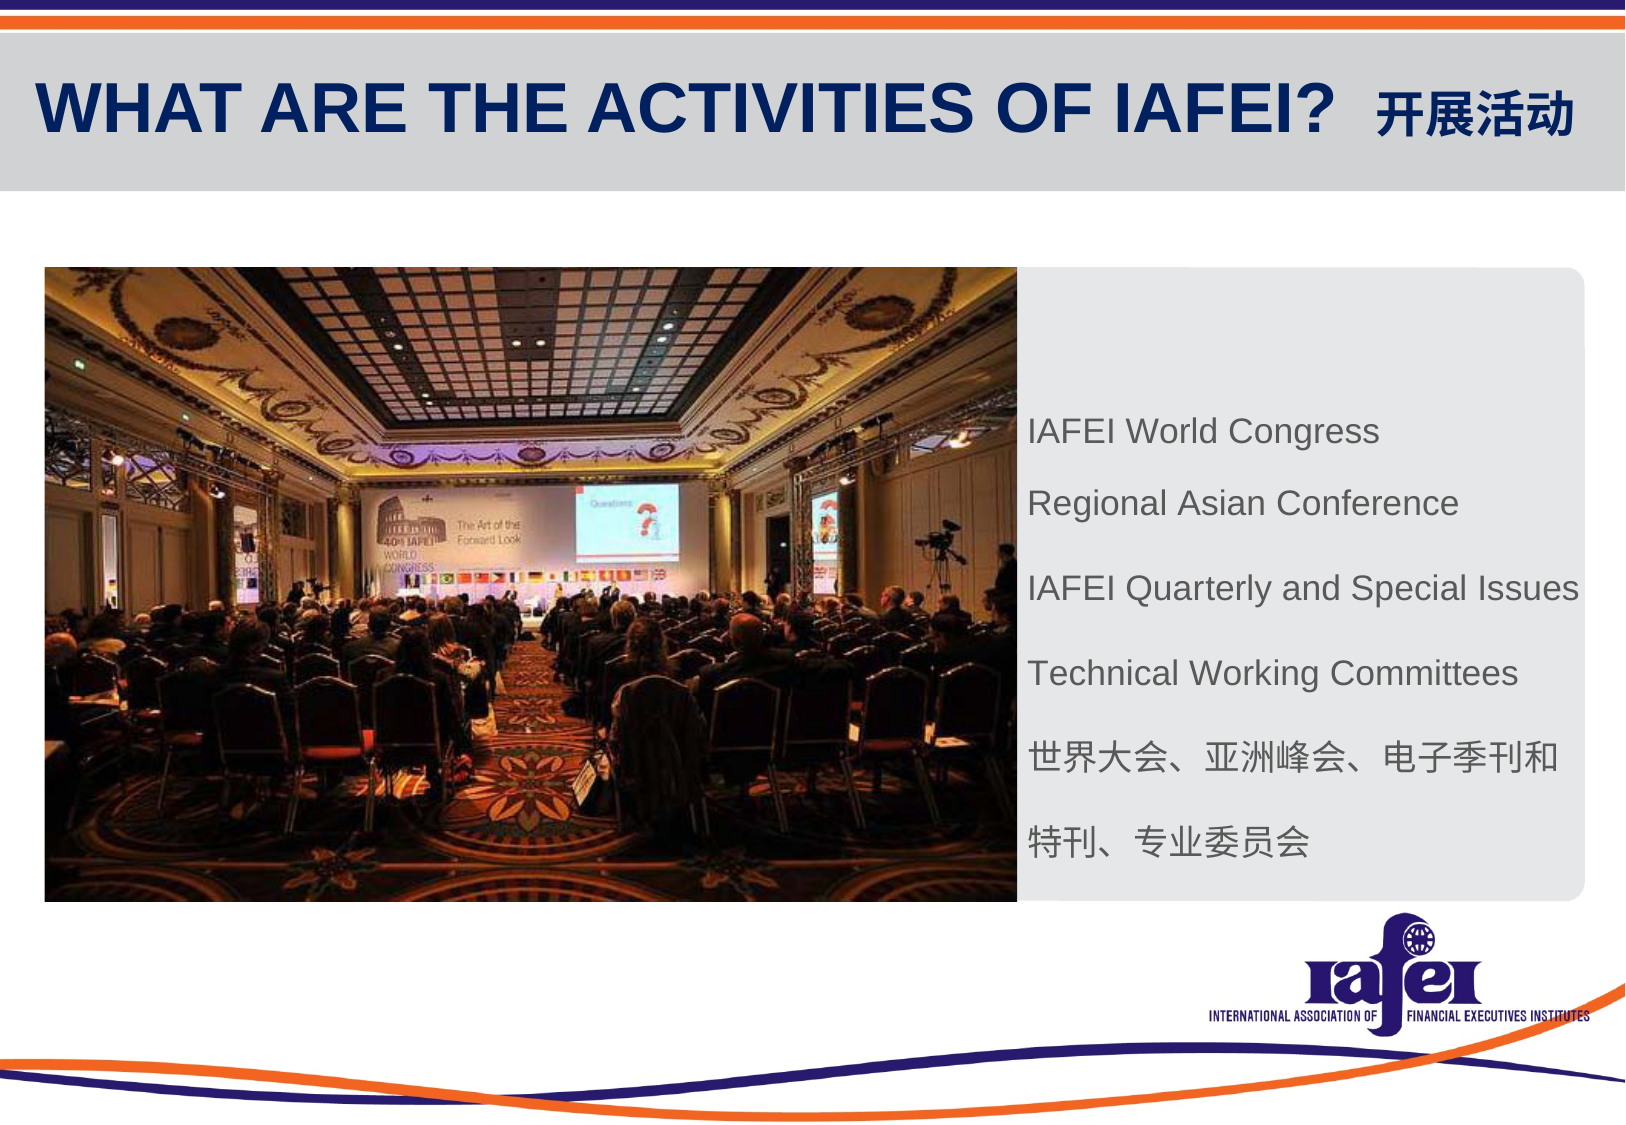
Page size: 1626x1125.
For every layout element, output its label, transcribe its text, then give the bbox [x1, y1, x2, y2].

text_box [44, 267, 1018, 902]
text_box IAFEI World Congress Regional Asian Conference IAFEI Quarterly and Special Issues Technical Working Committees 世界大会、亚洲峰会、电子季刊和特刊、专业委员会 [1025, 408, 1583, 733]
text_box [1018, 267, 1585, 902]
picture [0, 0, 1626, 32]
picture [0, 192, 1626, 1125]
text_box WHAT ARE THE ACTIVITIES OF IAFEI? 开展活动 [21, 54, 1593, 155]
